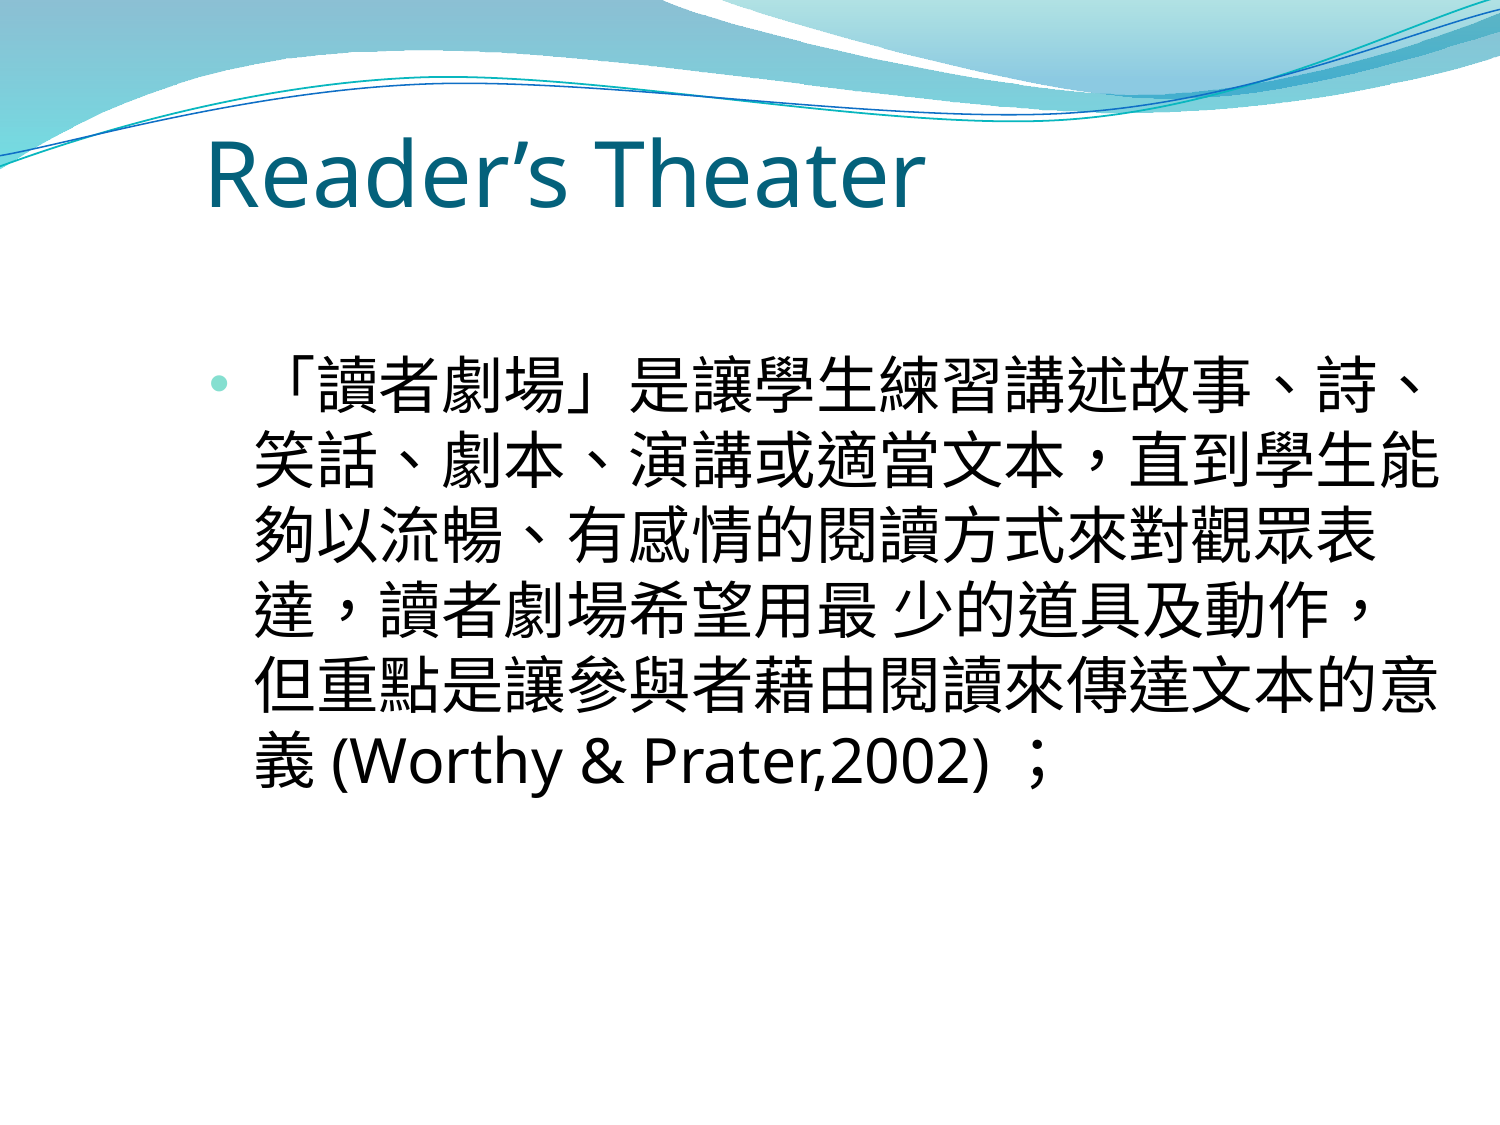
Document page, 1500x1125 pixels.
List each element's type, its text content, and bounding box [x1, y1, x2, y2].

list 「讀者劇場」是讓學生練習講述故事、詩、笑話、劇本、演講或適當文本，直到學生能夠以流暢、有感情的閱讀方式來對觀眾表達，讀者劇場希望用最 少的道具及動作，但重點是讓參與者藉由閱讀來傳達文本的意義(Worthy & Prater,2002)； [193, 330, 1470, 1007]
title Reader’s Theater [188, 101, 1468, 289]
